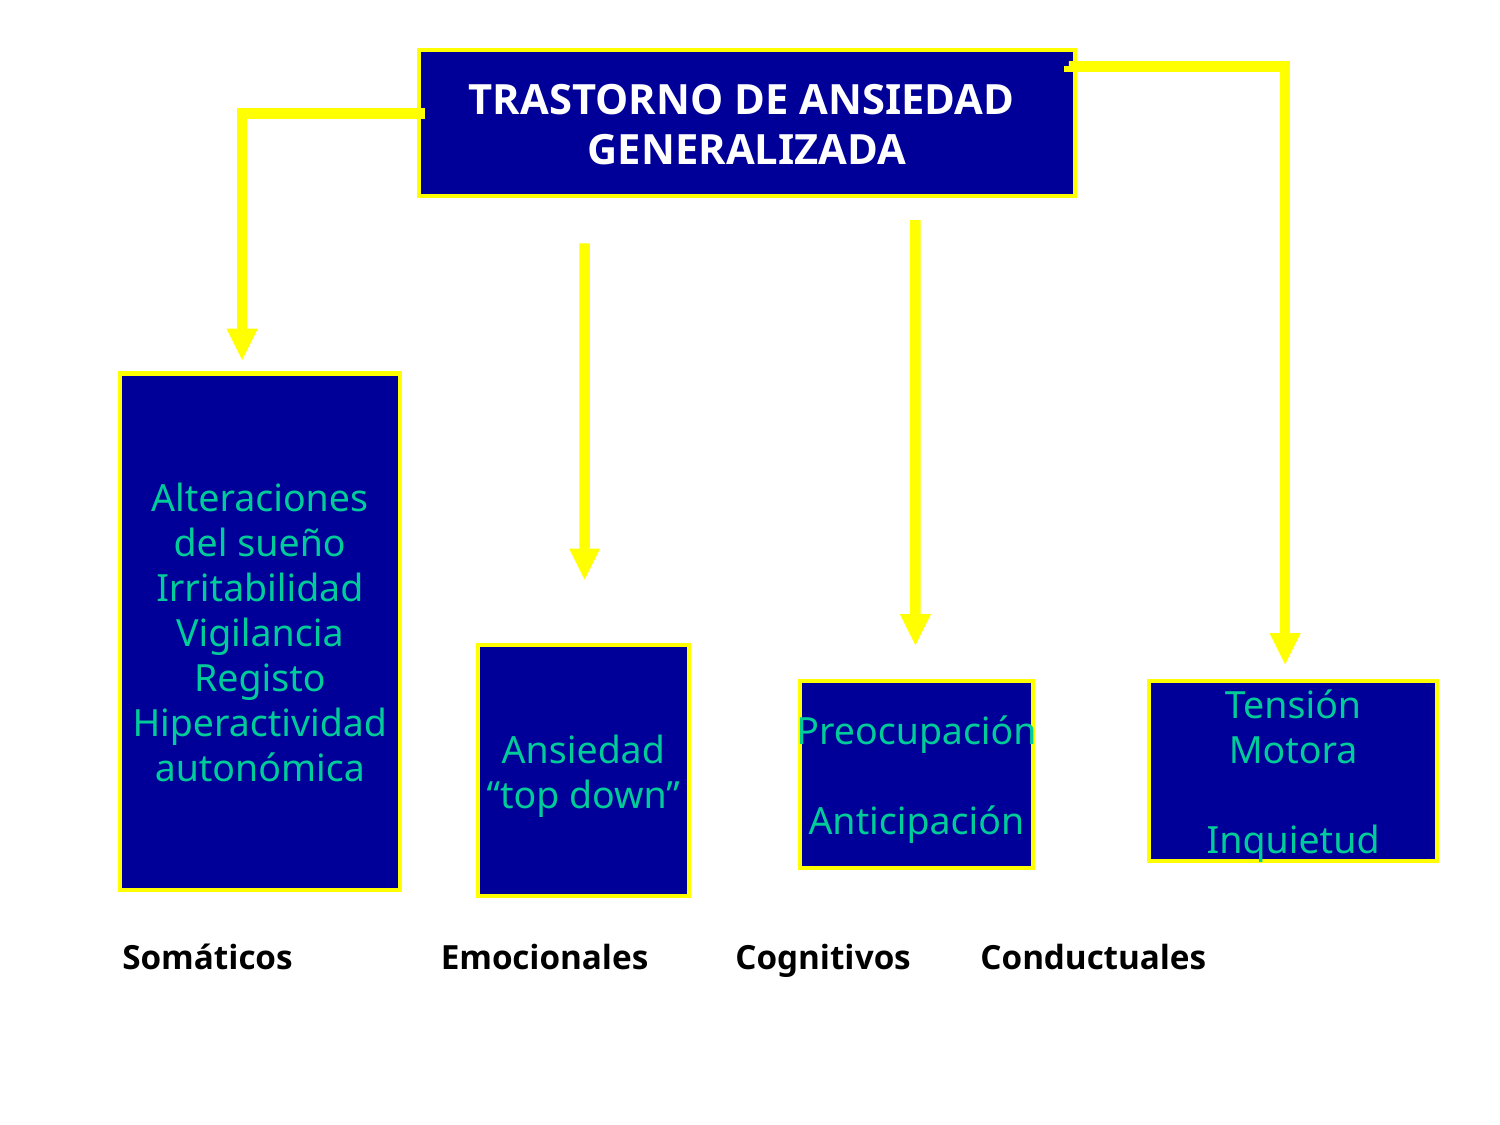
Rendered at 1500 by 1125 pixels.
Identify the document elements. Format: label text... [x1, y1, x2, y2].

text_box [578, 243, 591, 580]
text_box TRASTORNO DE ANSIEDAD GENERALIZADA [419, 49, 1075, 197]
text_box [241, 113, 425, 361]
text_box Preocupación Anticipación [800, 680, 1034, 869]
text_box Somáticos Emocionales Cognitivos Conductuales [107, 928, 1496, 1064]
text_box [909, 220, 922, 646]
text_box Tensión Motora Inquietud [1148, 680, 1438, 861]
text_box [1068, 66, 1286, 665]
text_box Ansiedad “top down” [477, 645, 689, 897]
text_box Alteraciones del sueño Irritabilidad Vigilancia Registo Hiperactividad autonómica [119, 373, 400, 891]
